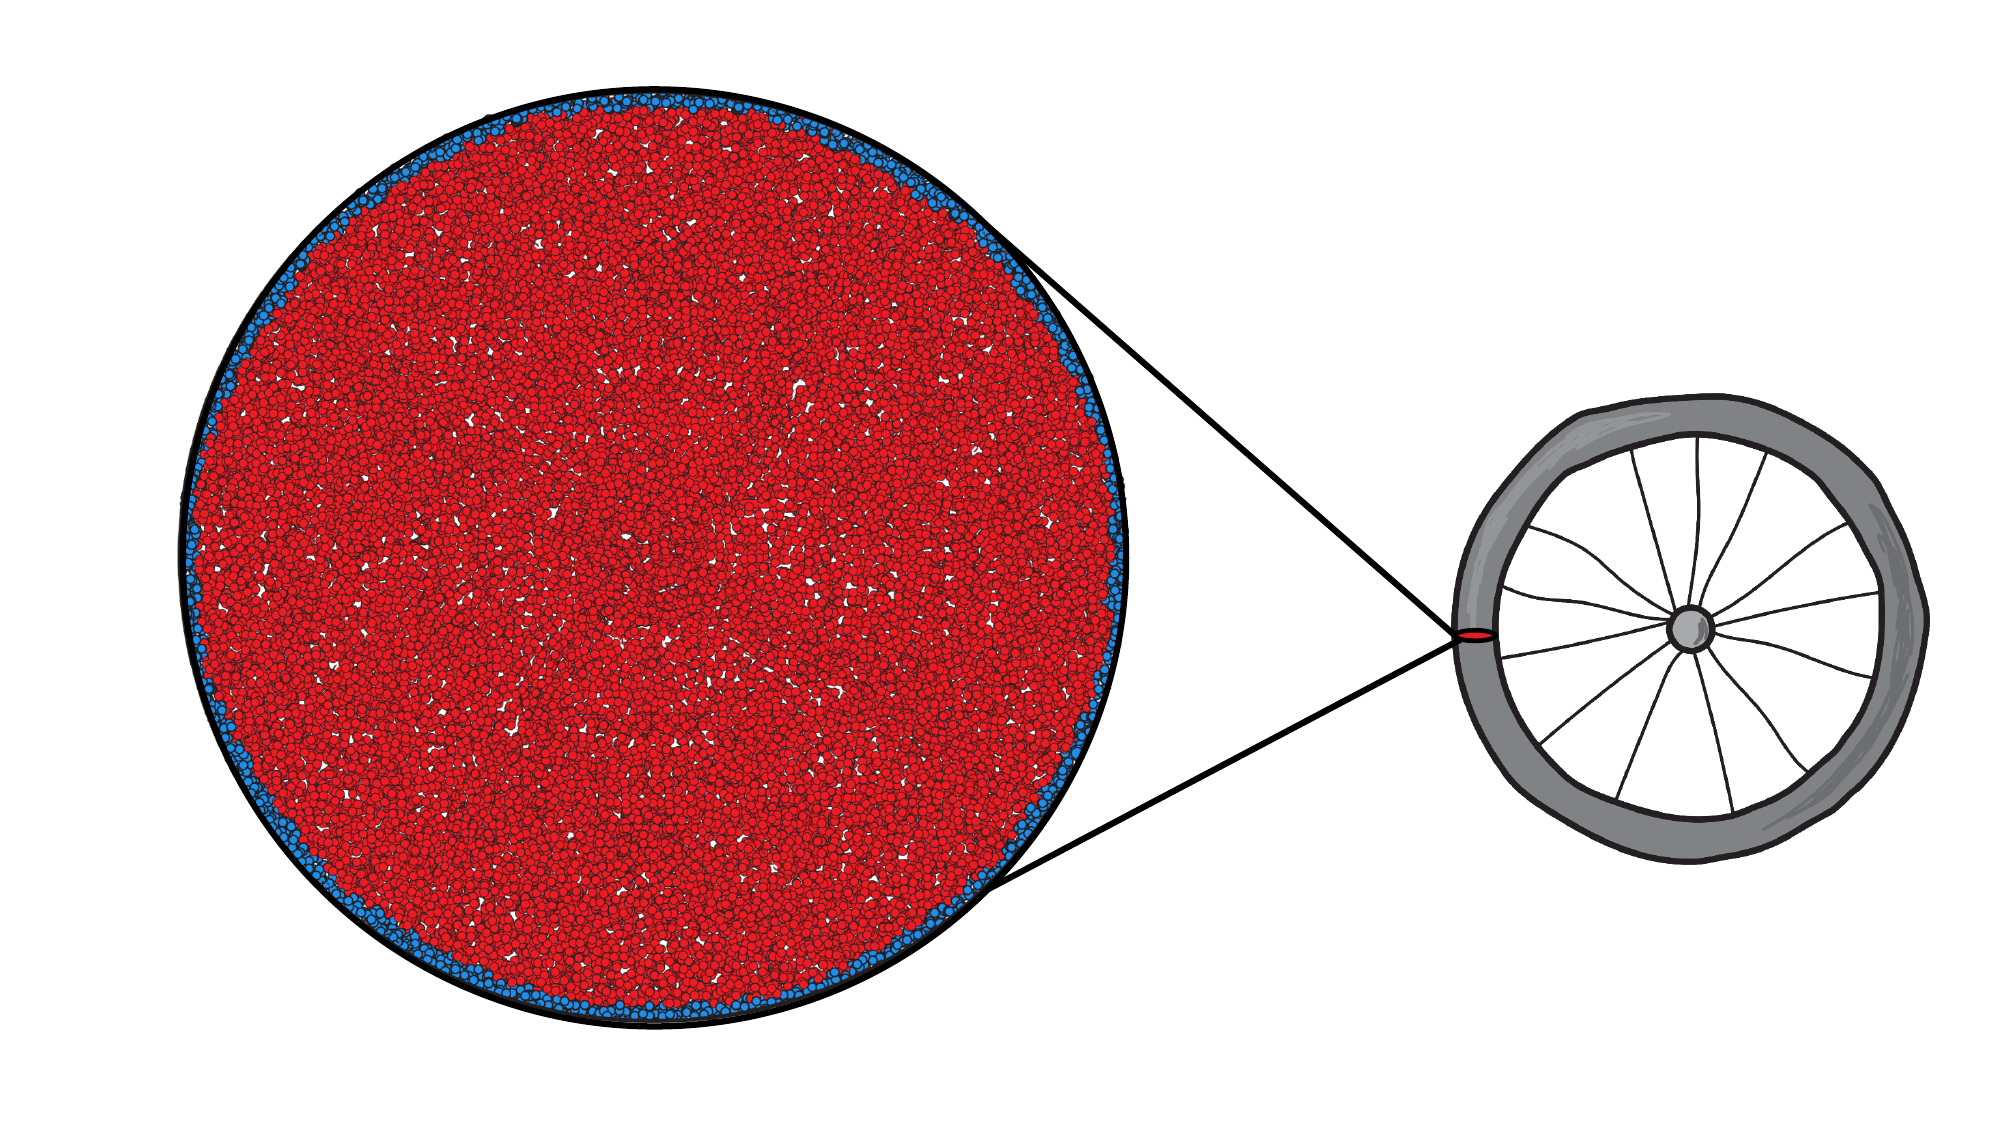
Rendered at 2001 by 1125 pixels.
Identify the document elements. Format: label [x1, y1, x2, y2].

text_box [589, 1023, 720, 1028]
text_box [987, 639, 1462, 890]
text_box [987, 226, 1456, 636]
picture [177, 89, 1129, 1023]
picture [1451, 393, 1930, 865]
